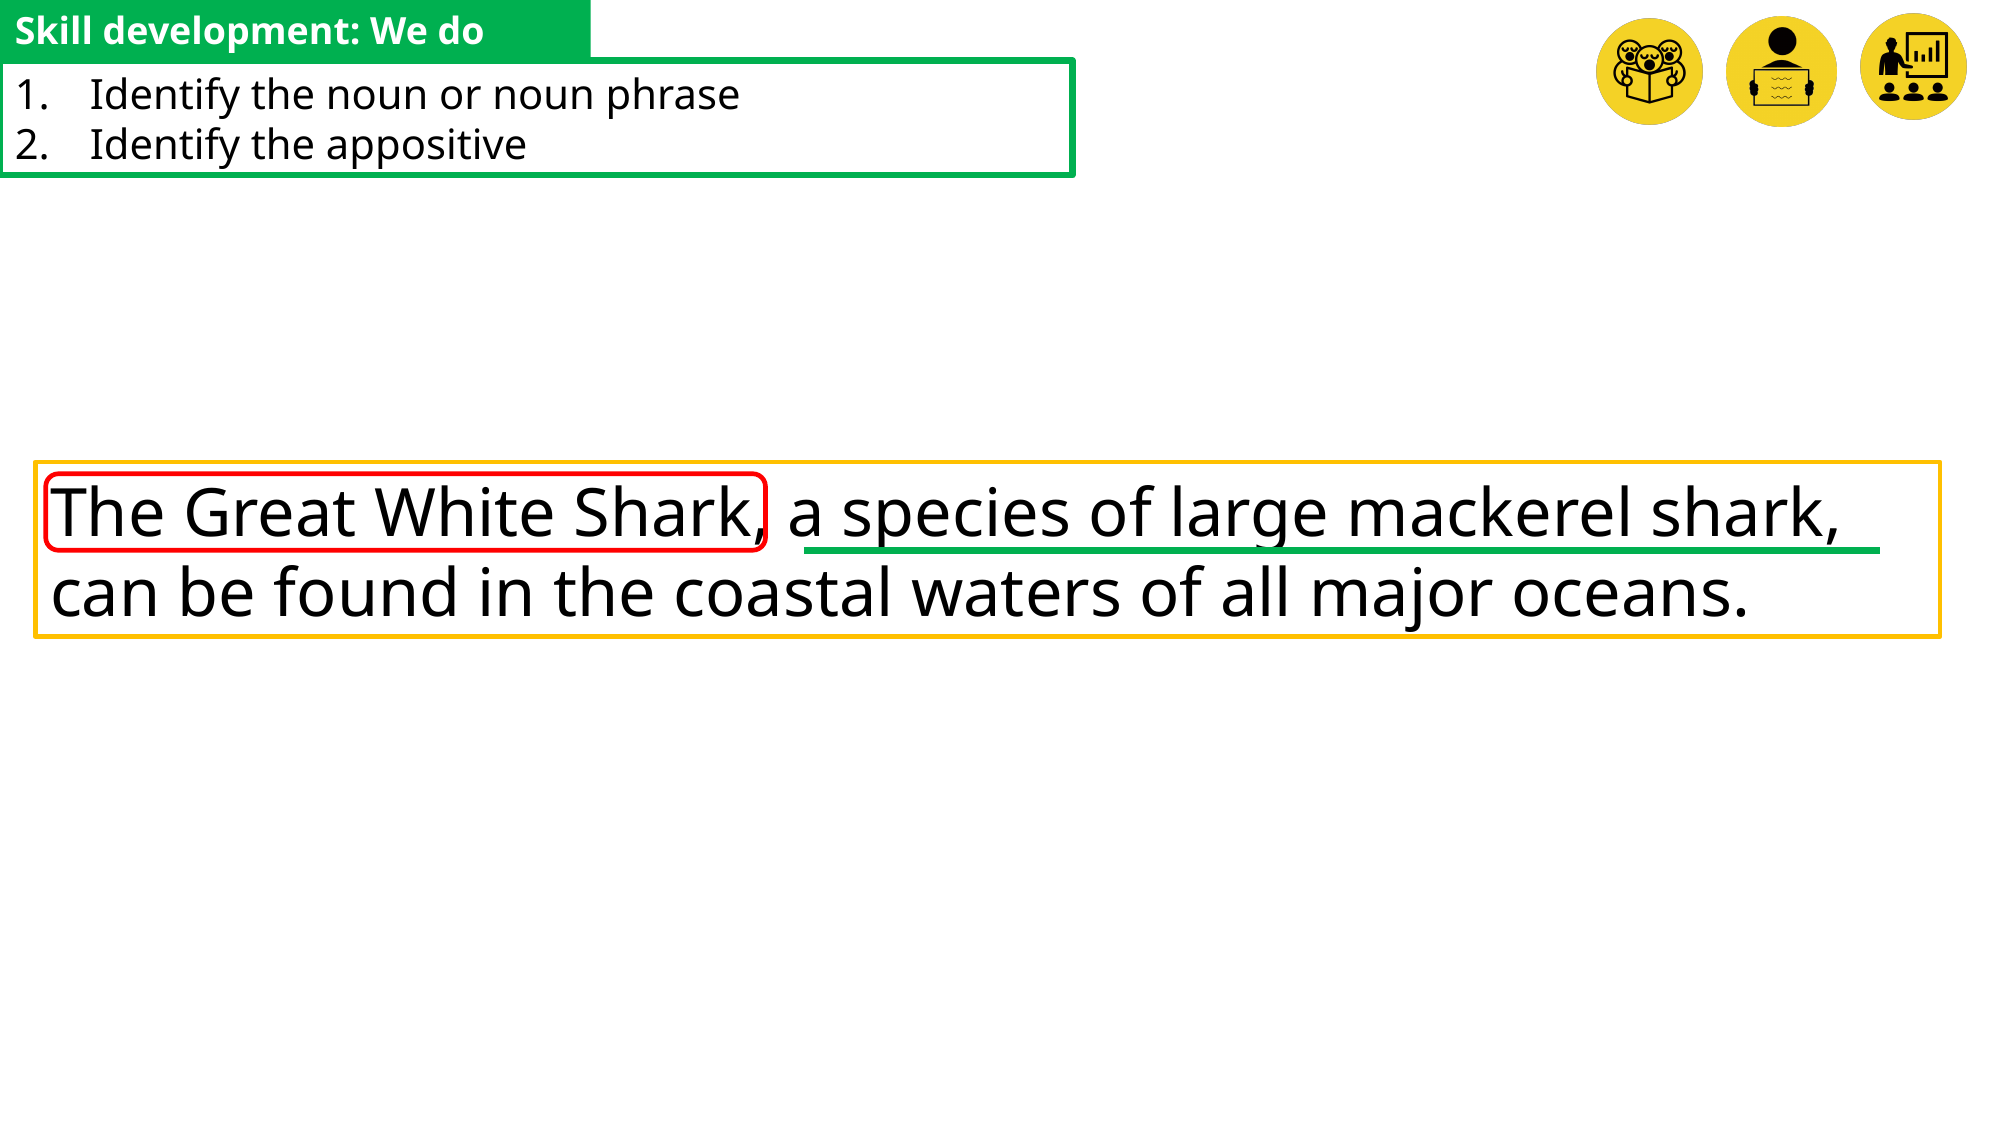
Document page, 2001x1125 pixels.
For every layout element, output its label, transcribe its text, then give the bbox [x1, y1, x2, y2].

picture [1858, 11, 1969, 122]
text_box Identify the noun or noun phrase Identify the appositive [0, 60, 1073, 176]
text_box Skill development: We do [0, 0, 591, 60]
text_box The Great White Shark, a species of large mackerel shark, can be found in the coastal waters of all major oceans. [35, 461, 1940, 637]
picture [1726, 16, 1837, 127]
text_box [44, 472, 767, 552]
picture [1594, 16, 1705, 127]
